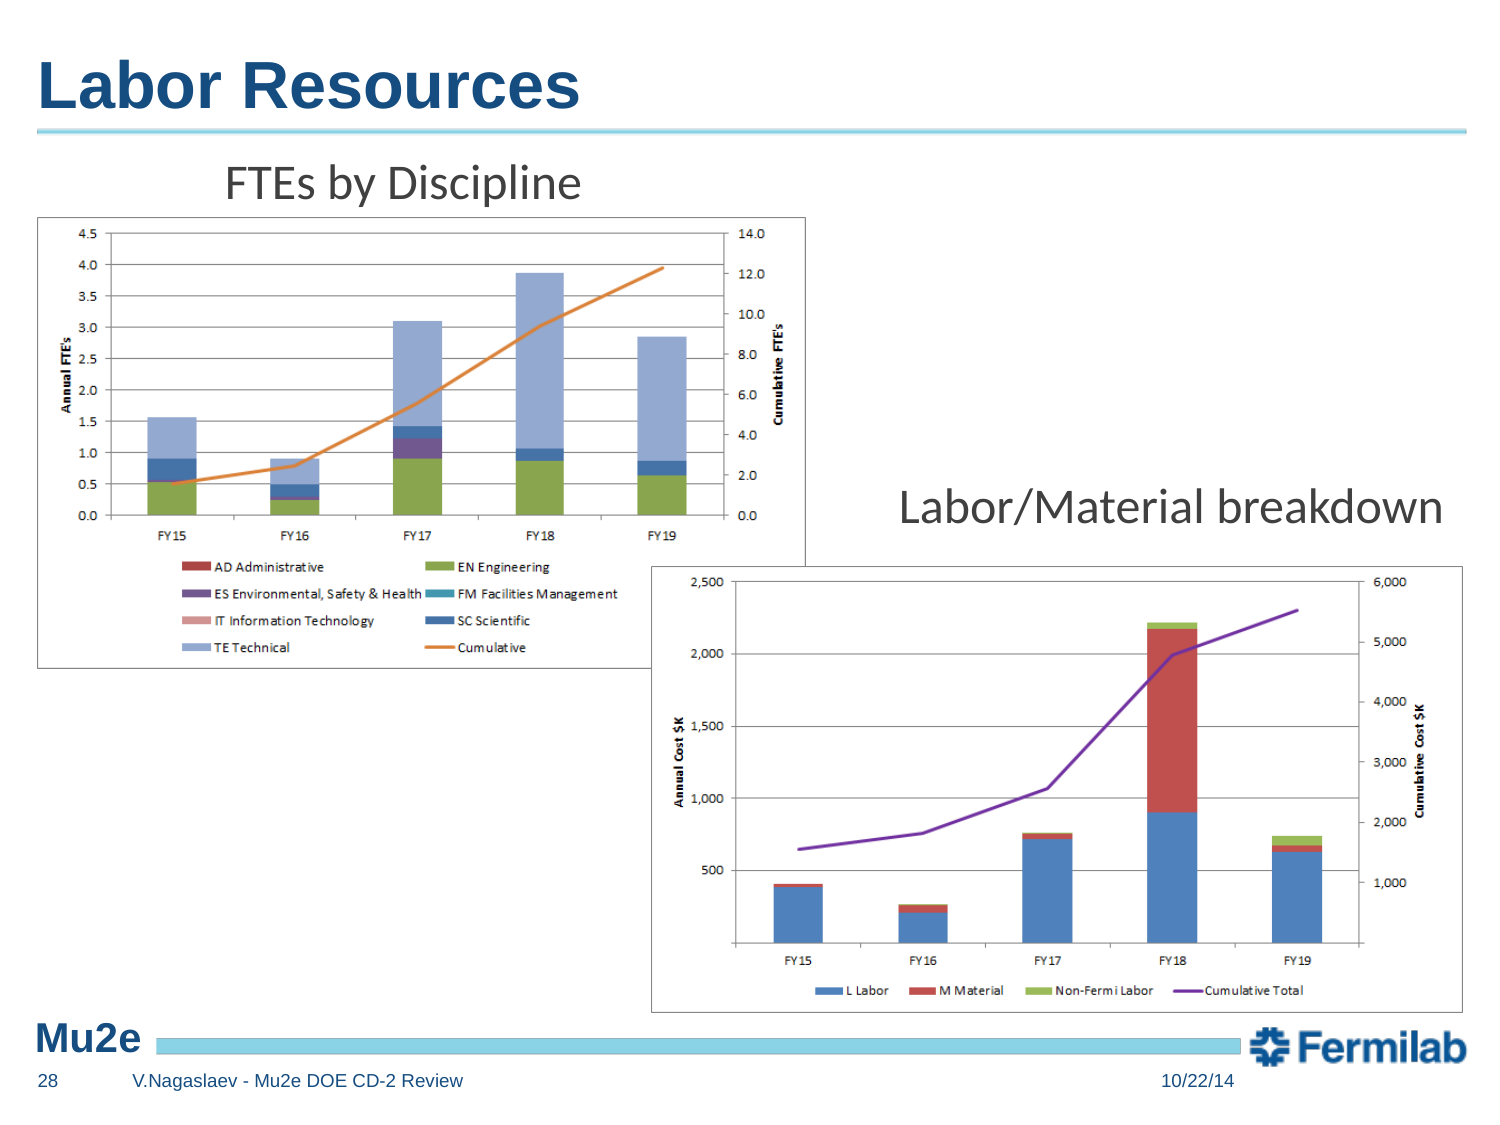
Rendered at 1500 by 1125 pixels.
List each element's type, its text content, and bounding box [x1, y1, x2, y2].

footer V.Nagaslaev - Mu2e DOE CD-2 Review [132, 1068, 1014, 1109]
slide_number 28 [37, 1068, 111, 1109]
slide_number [1058, 1068, 1235, 1109]
text_box FTEs by Discipline [210, 141, 598, 216]
picture [37, 217, 1463, 1014]
text_box Labor/Material breakdown [884, 466, 1460, 542]
title Labor Resources [37, 17, 1463, 123]
